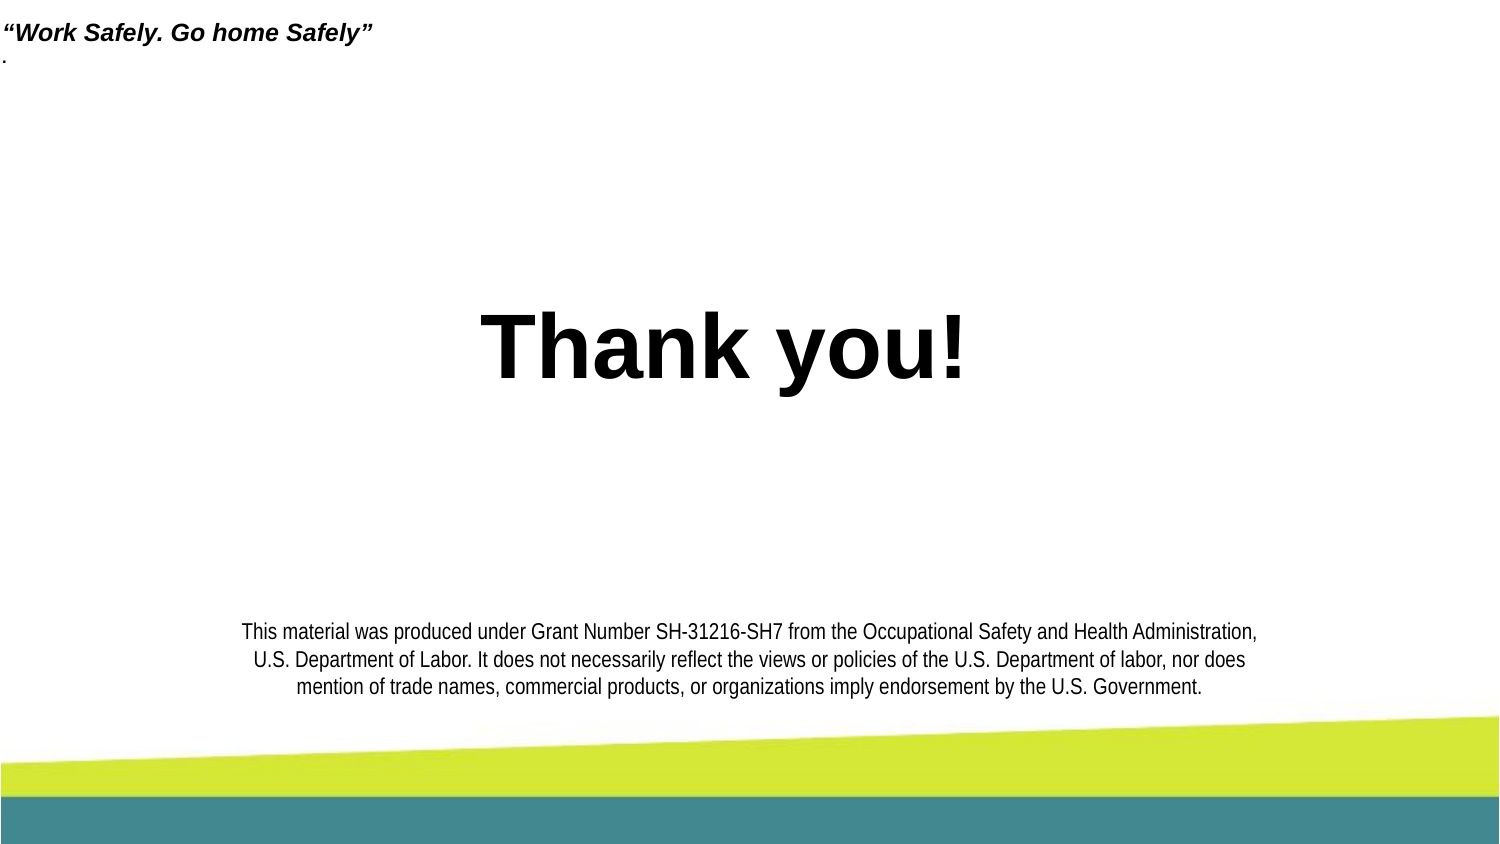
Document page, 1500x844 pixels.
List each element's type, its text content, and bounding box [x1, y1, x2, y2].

title Thank you! [50, 271, 1400, 413]
text_box This material was produced under Grant Number SH-31216-SH7 from the Occupational Safety and Health Administration, U.S. Department of Labor. It does not necessarily reflect the views or policies of the U.S. Department of labor, nor does mention of trade names, commercial products, or organizations imply endorsement by the U.S. Government. [224, 609, 1275, 707]
text_box “Work Safely. Go home Safely” . [0, 9, 575, 74]
picture [1, 0, 1499, 844]
